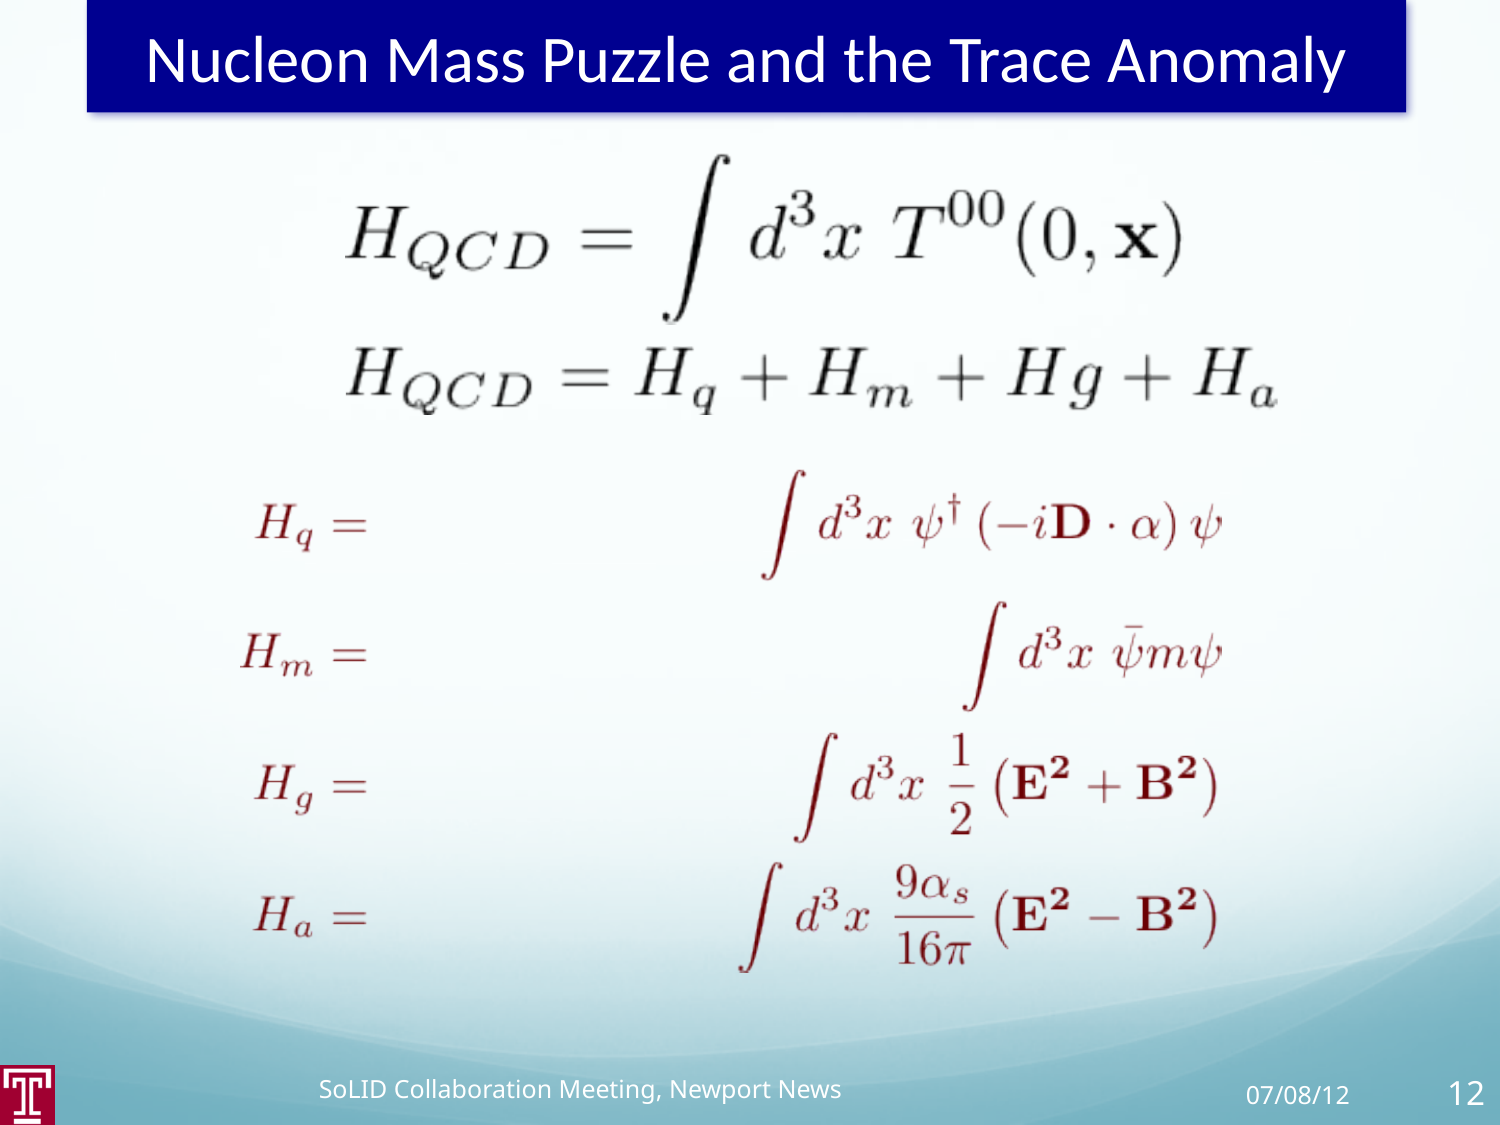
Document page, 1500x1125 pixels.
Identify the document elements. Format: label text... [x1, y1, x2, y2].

picture [240, 468, 1223, 974]
picture [0, 1065, 55, 1125]
slide_number 12 [1364, 1065, 1500, 1125]
picture [345, 152, 1184, 326]
title Nucleon Mass Puzzle and the Trace Anomaly [86, 0, 1407, 113]
footer SoLID Collaboration Meeting, Newport News [303, 1060, 1015, 1121]
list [345, 331, 1279, 416]
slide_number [1014, 1065, 1364, 1125]
